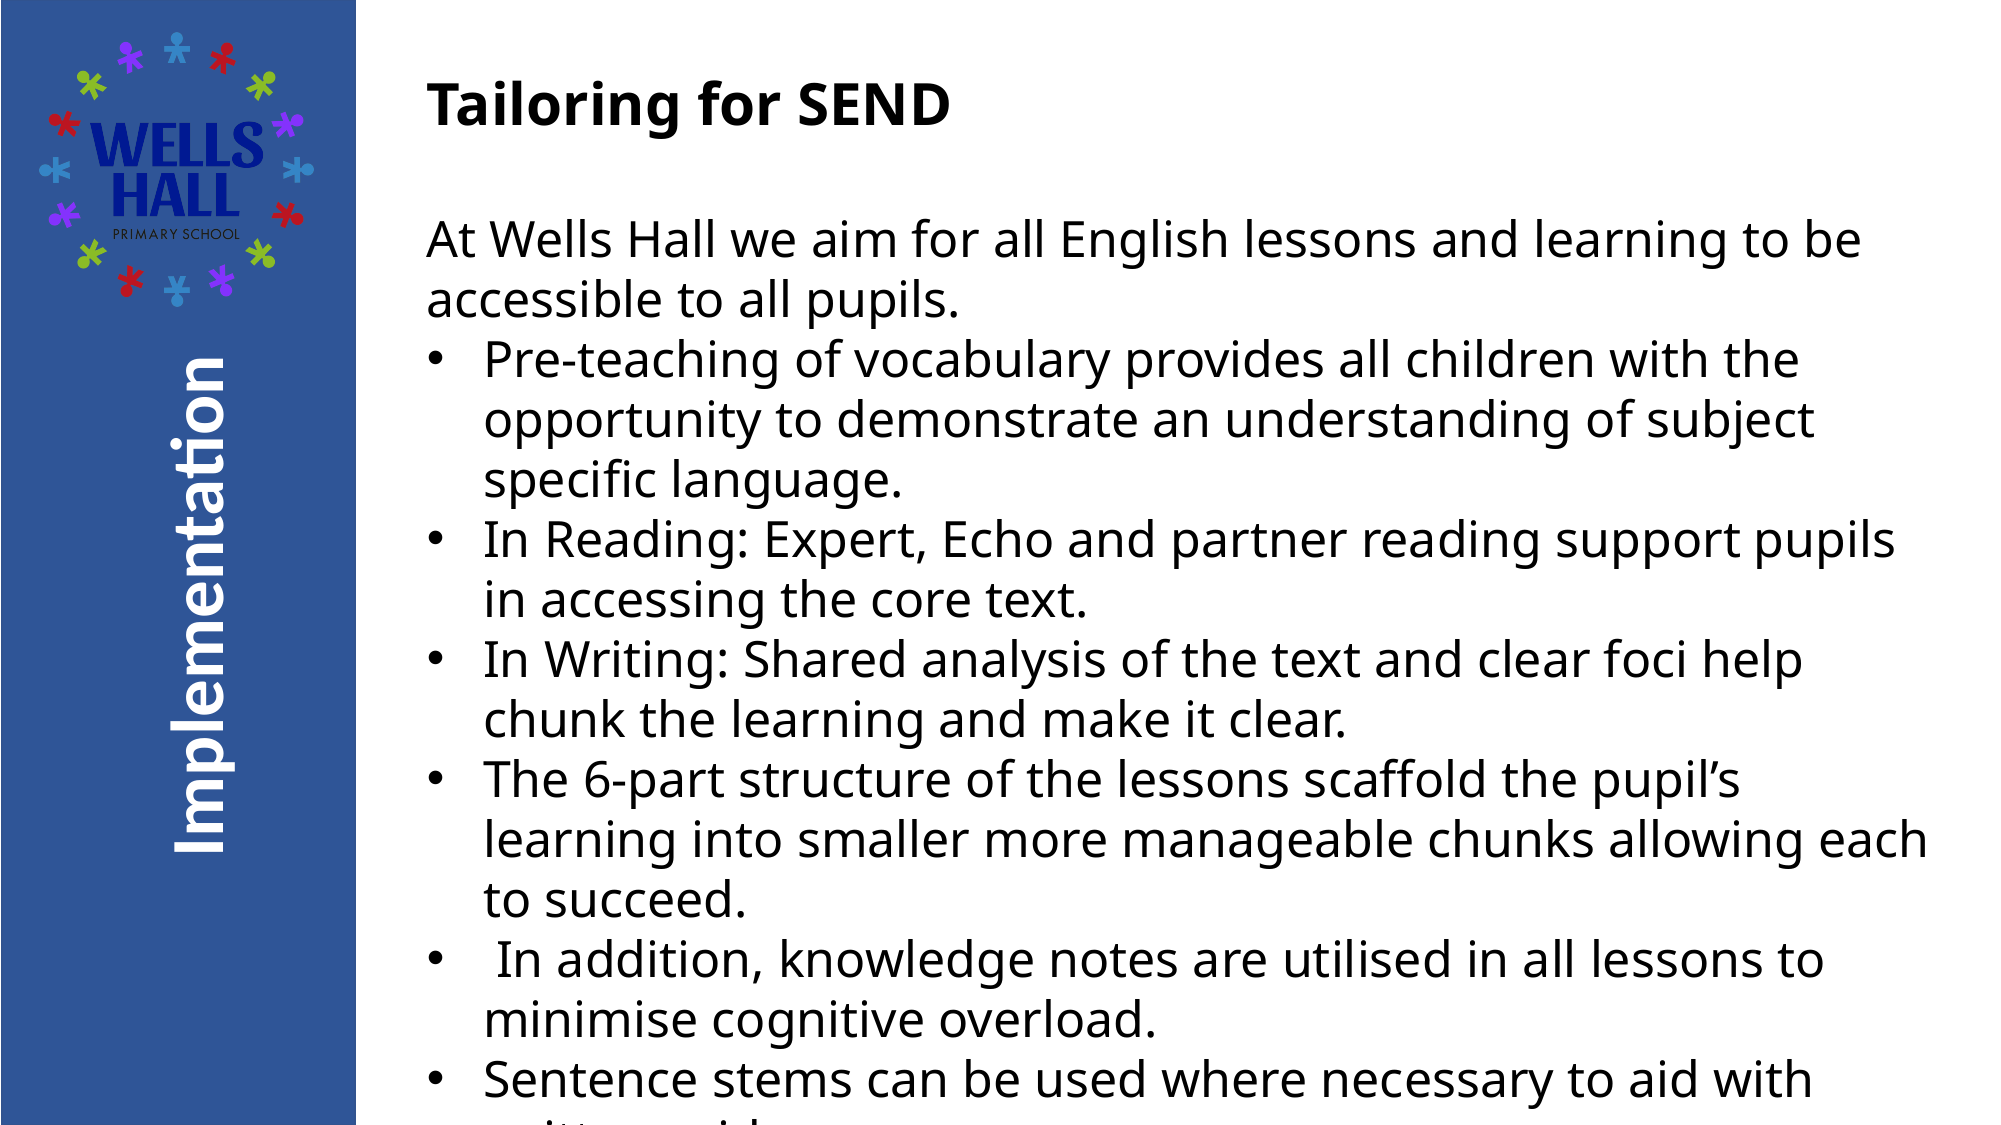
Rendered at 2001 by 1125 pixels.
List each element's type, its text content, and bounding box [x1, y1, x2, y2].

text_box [1, 0, 355, 1125]
text_box Tailoring for SEND At Wells Hall we aim for all English lessons and learning to be accessible to all pupils. Pre-teaching of vocabulary provides all children with the opportunity to demonstrate an understanding of subject specific language. In Reading: Expert, Echo and partner reading support pupils in accessing the core text. In Writing: Shared analysis of the text and clear foci help chunk the learning and make it clear. The 6-part structure of the lessons scaffold the pupil’s learning into smaller more manageable chunks allowing each to succeed. In addition, knowledge notes are utilised in all lessons to minimise cognitive overload. Sentence stems can be used where necessary to aid with written evidence. [411, 60, 1949, 1125]
